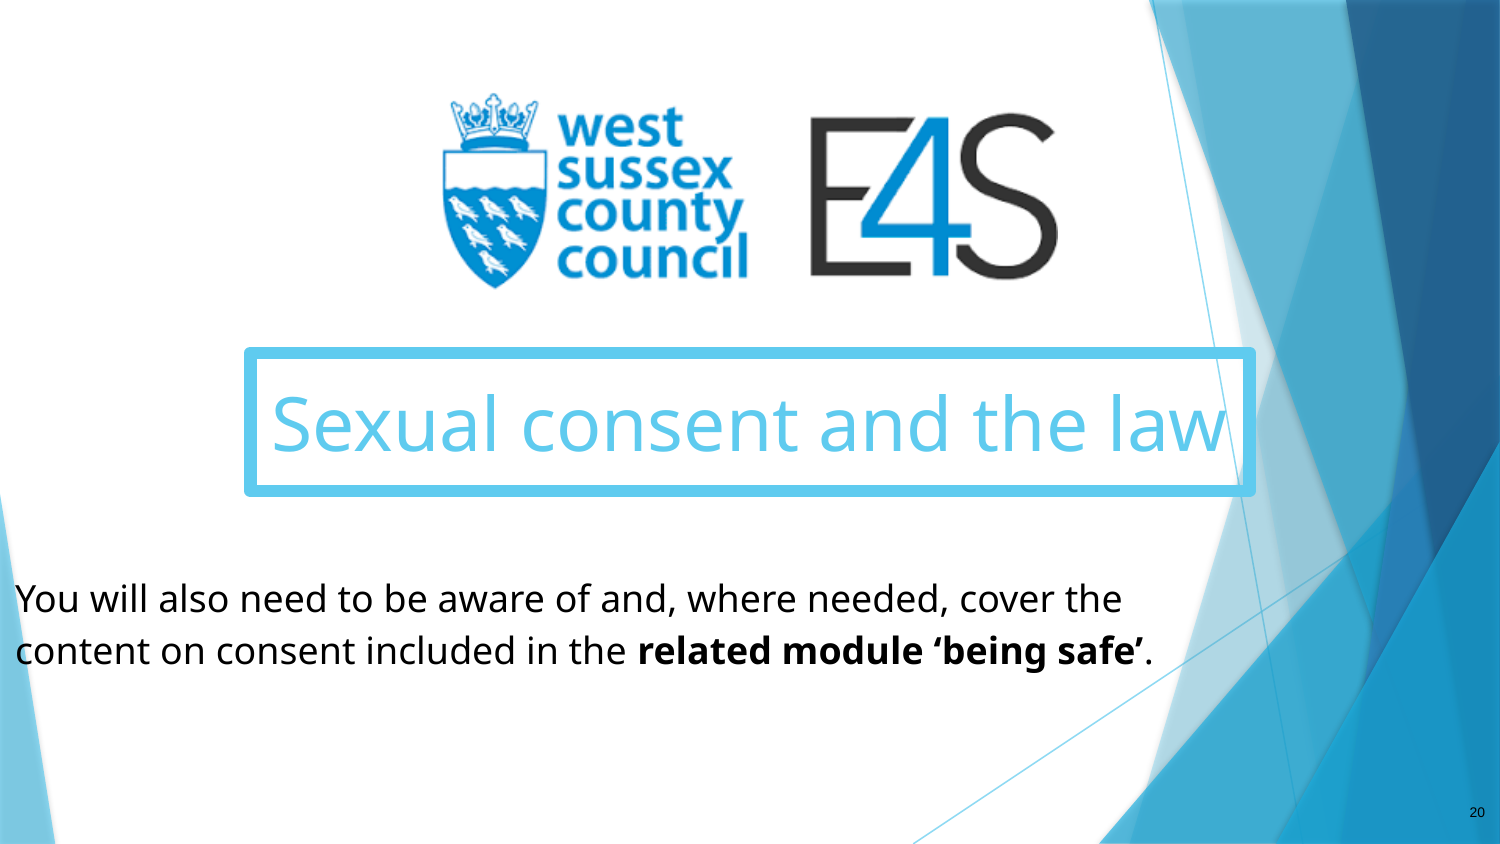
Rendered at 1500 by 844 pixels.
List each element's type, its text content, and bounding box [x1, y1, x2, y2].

slide_number 20 [1410, 779, 1500, 844]
picture [441, 91, 1059, 293]
title You will also need to be aware of and, where needed, cover the content on consent included in the related module ‘being safe’. [0, 551, 1273, 690]
title Sexual consent and the law [250, 352, 1250, 491]
